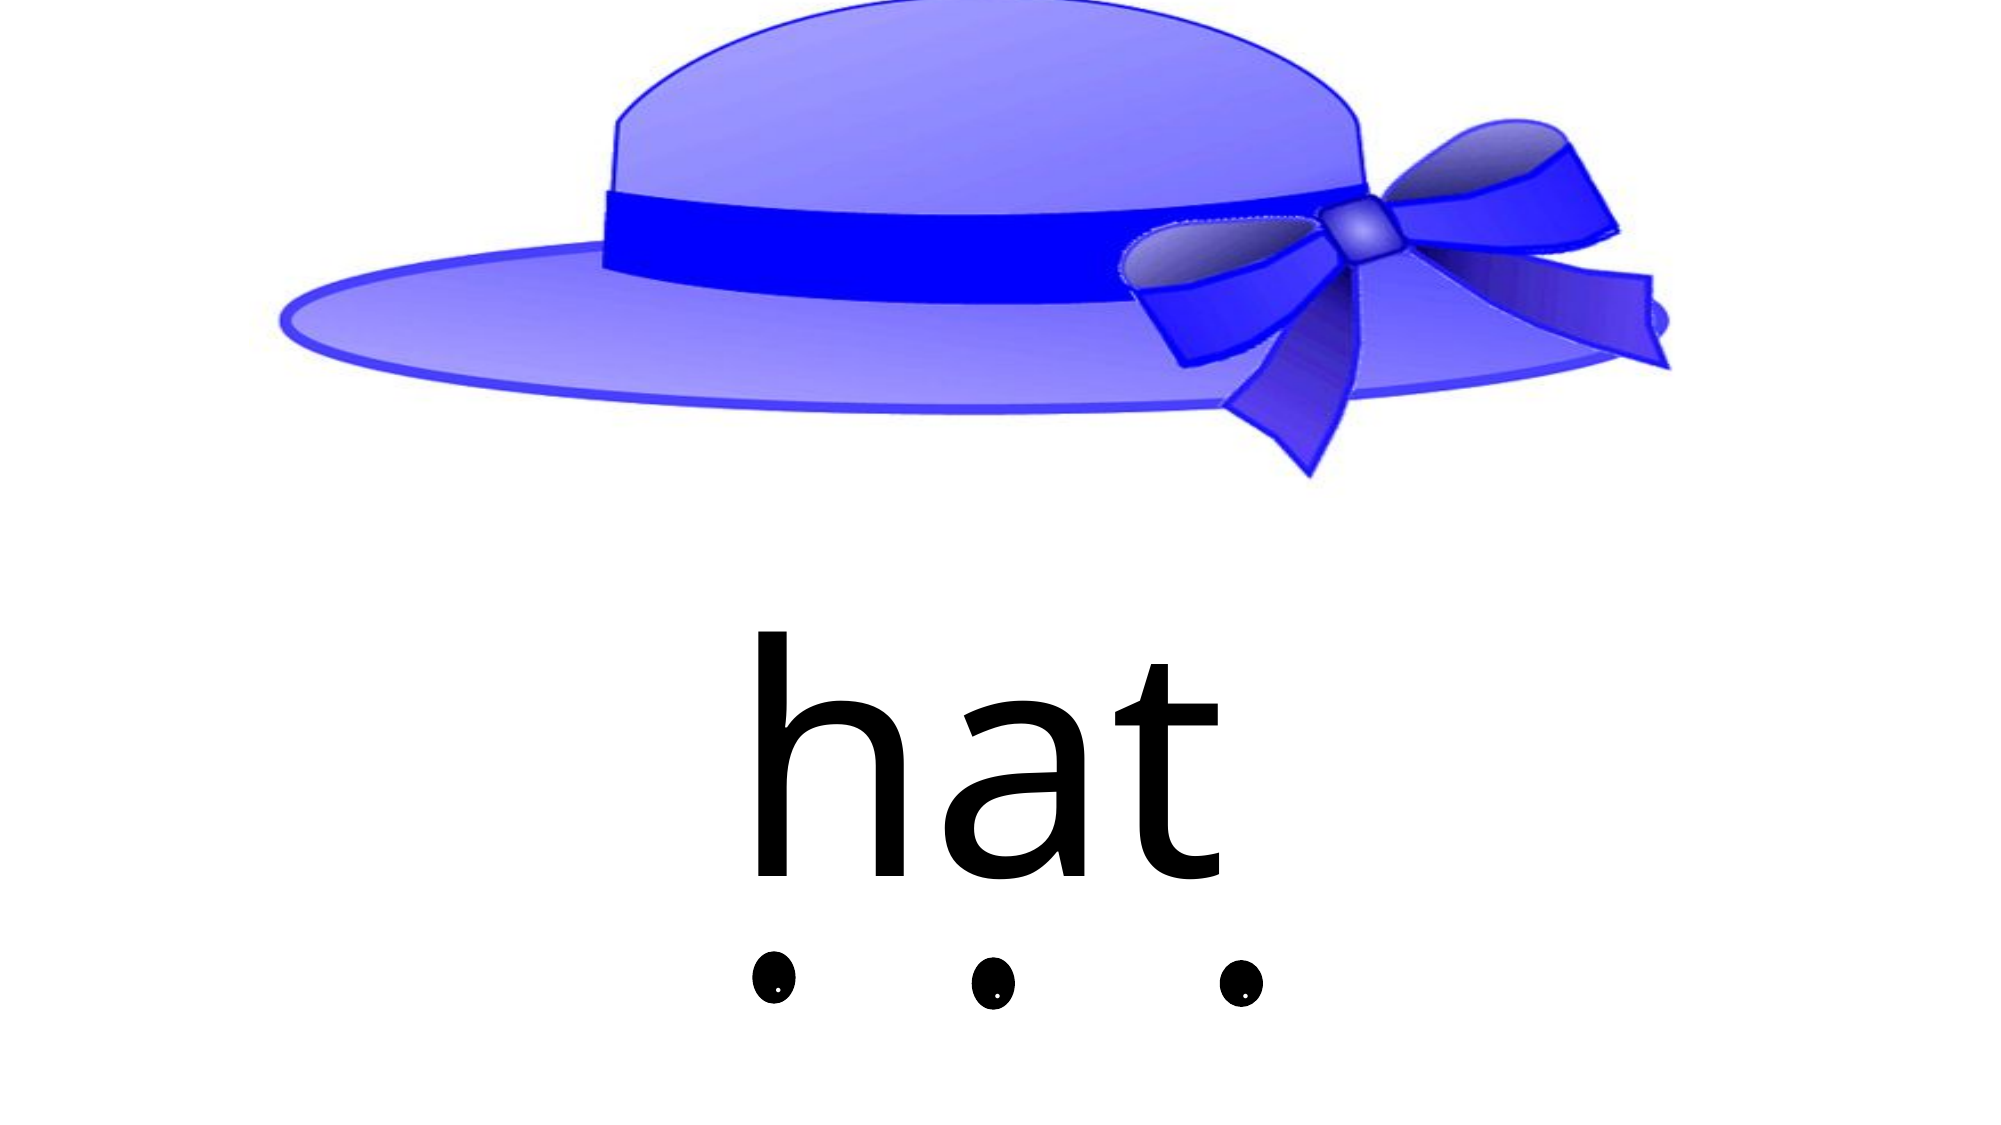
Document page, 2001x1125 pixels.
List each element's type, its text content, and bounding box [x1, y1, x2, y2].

subtitle hat [229, 591, 1730, 956]
picture [249, 0, 1709, 498]
text_box . [1219, 960, 1263, 1007]
text_box . [971, 957, 1015, 1010]
text_box . [752, 951, 796, 1004]
